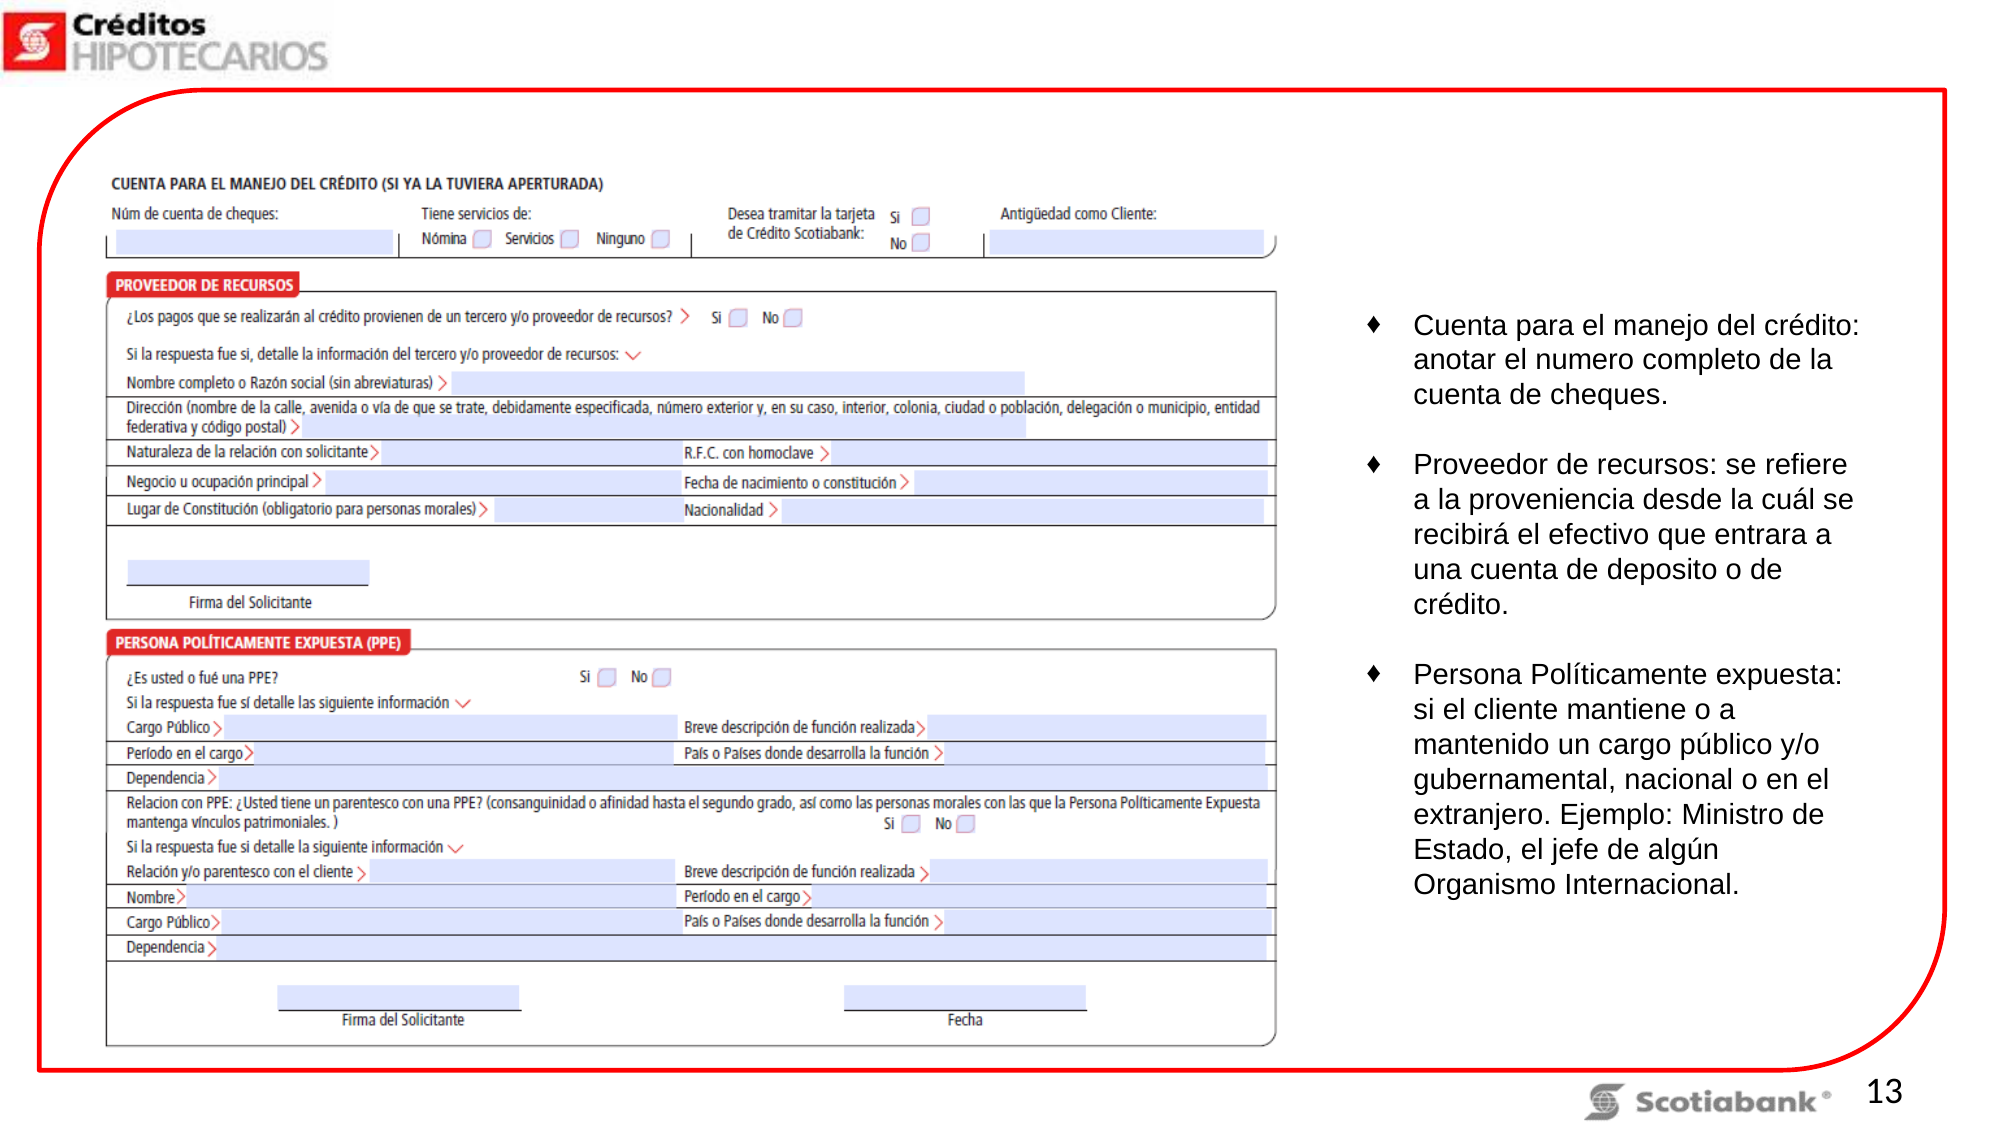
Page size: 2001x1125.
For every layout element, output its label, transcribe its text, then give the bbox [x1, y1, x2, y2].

picture [102, 174, 1281, 1049]
picture [0, 0, 334, 87]
text_box Cuenta para el manejo del crédito: anotar el numero completo de la cuenta de cheques. Proveedor de recursos: se refiere a la proveniencia desde la cuál se recibirá el efectivo que entrara a una cuenta de deposito o de crédito. Persona Políticamente expuesta: si el cliente mantiene o a mantenido un cargo público y/o gubernamental, nacional o en el extranjero. Ejemplo: Ministro de Estado, el jefe de algún Organismo Internacional. [1351, 298, 1879, 998]
picture [1584, 1077, 1833, 1124]
